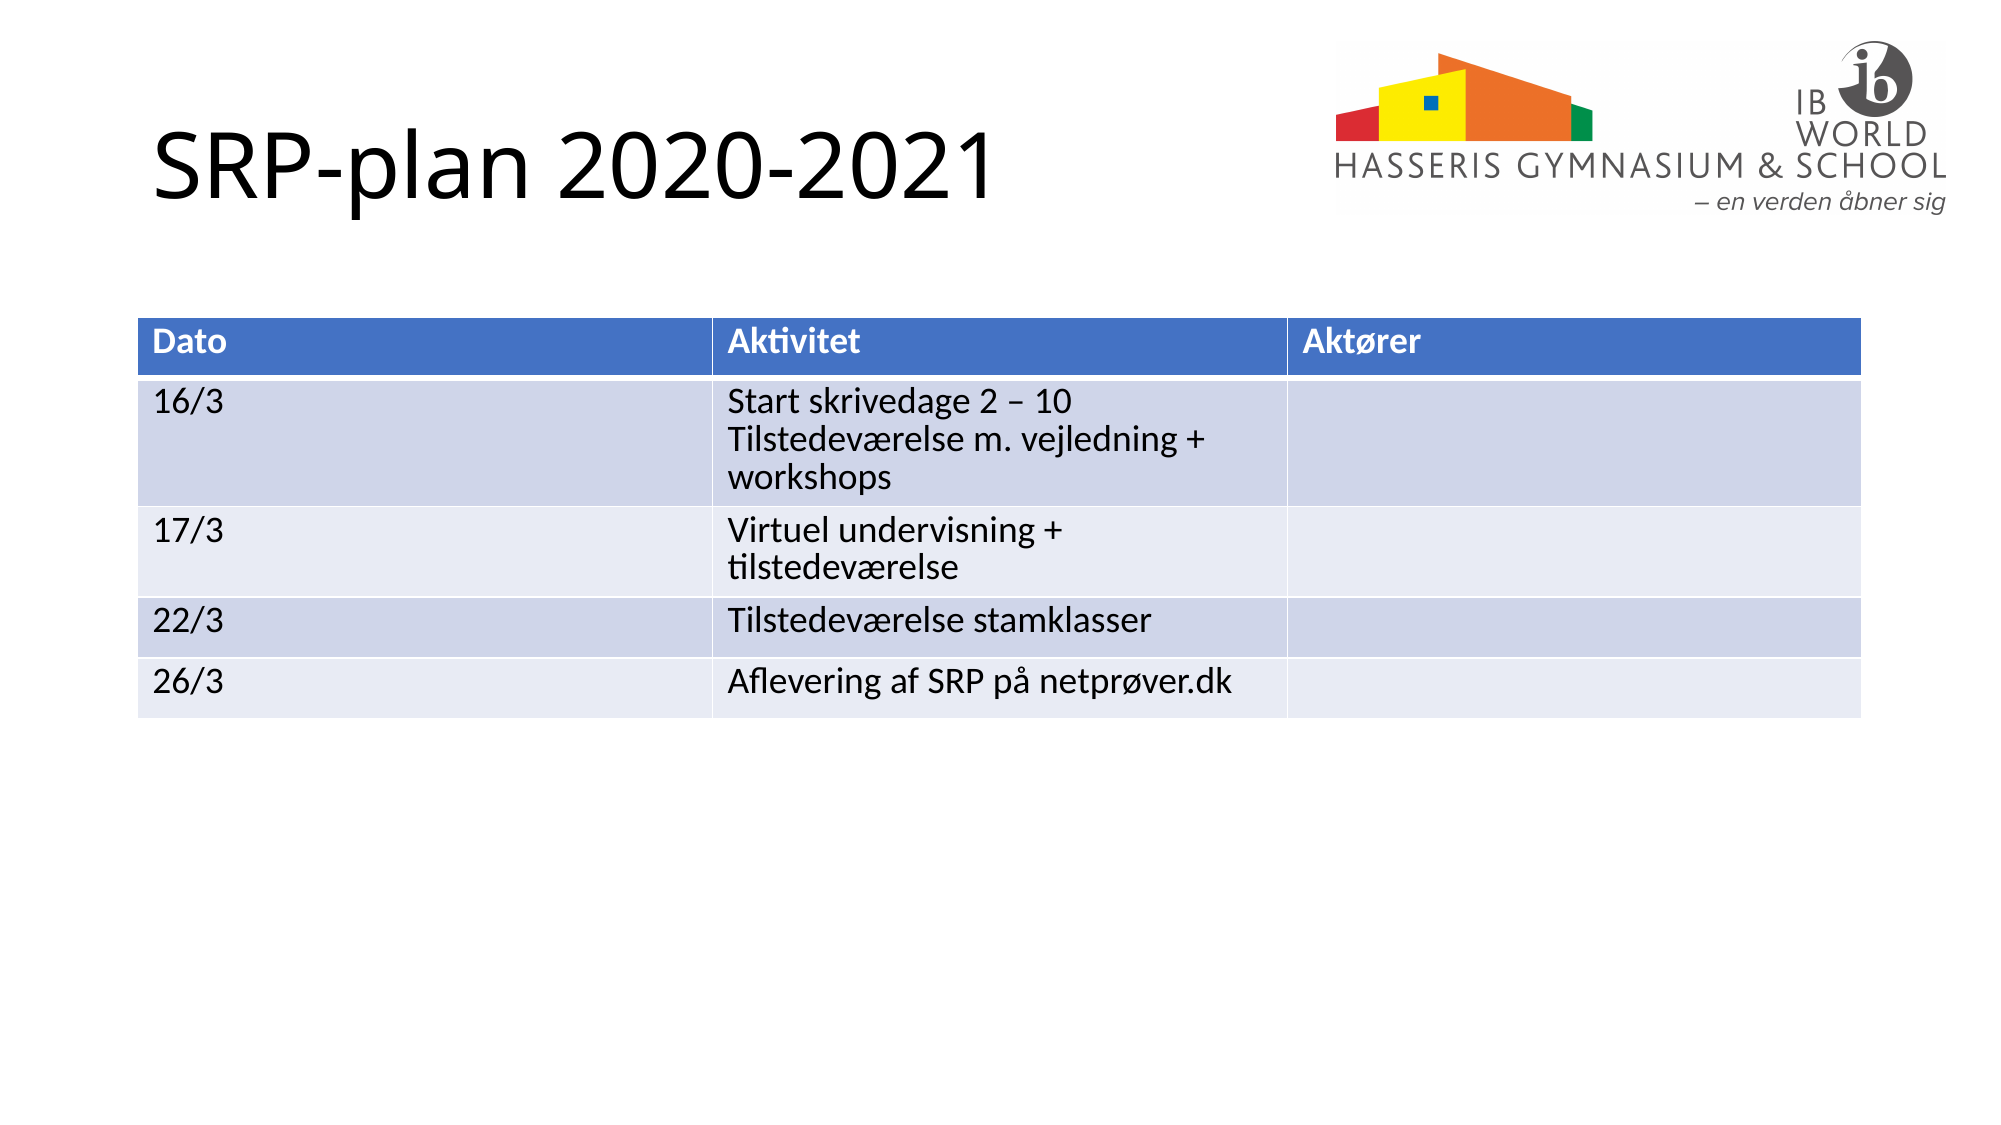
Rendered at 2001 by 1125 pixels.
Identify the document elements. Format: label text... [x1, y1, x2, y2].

table_cell [1288, 598, 1861, 657]
table_cell 17/3 [138, 507, 712, 596]
table_cell 22/3 [138, 598, 712, 657]
table_cell [1288, 507, 1861, 596]
table_cell 26/3 [138, 659, 712, 718]
table_cell Start skrivedage 2 – 10 Tilstedeværelse m. vejledning + workshops [713, 381, 1287, 506]
table_cell Virtuel undervisning + tilstedeværelse [713, 507, 1287, 596]
table_header Dato [138, 318, 712, 375]
title SRP-plan 2020-2021 [137, 59, 1863, 278]
table_cell [1288, 381, 1861, 506]
table_header Aktivitet [713, 318, 1287, 375]
picture [1336, 41, 1946, 215]
table_header Aktører [1288, 318, 1861, 375]
table_cell Aflevering af SRP på netprøver.dk [713, 659, 1287, 718]
table_cell Tilstedeværelse stamklasser [713, 598, 1287, 657]
table_cell 16/3 [138, 381, 712, 506]
table_cell [1288, 659, 1861, 718]
